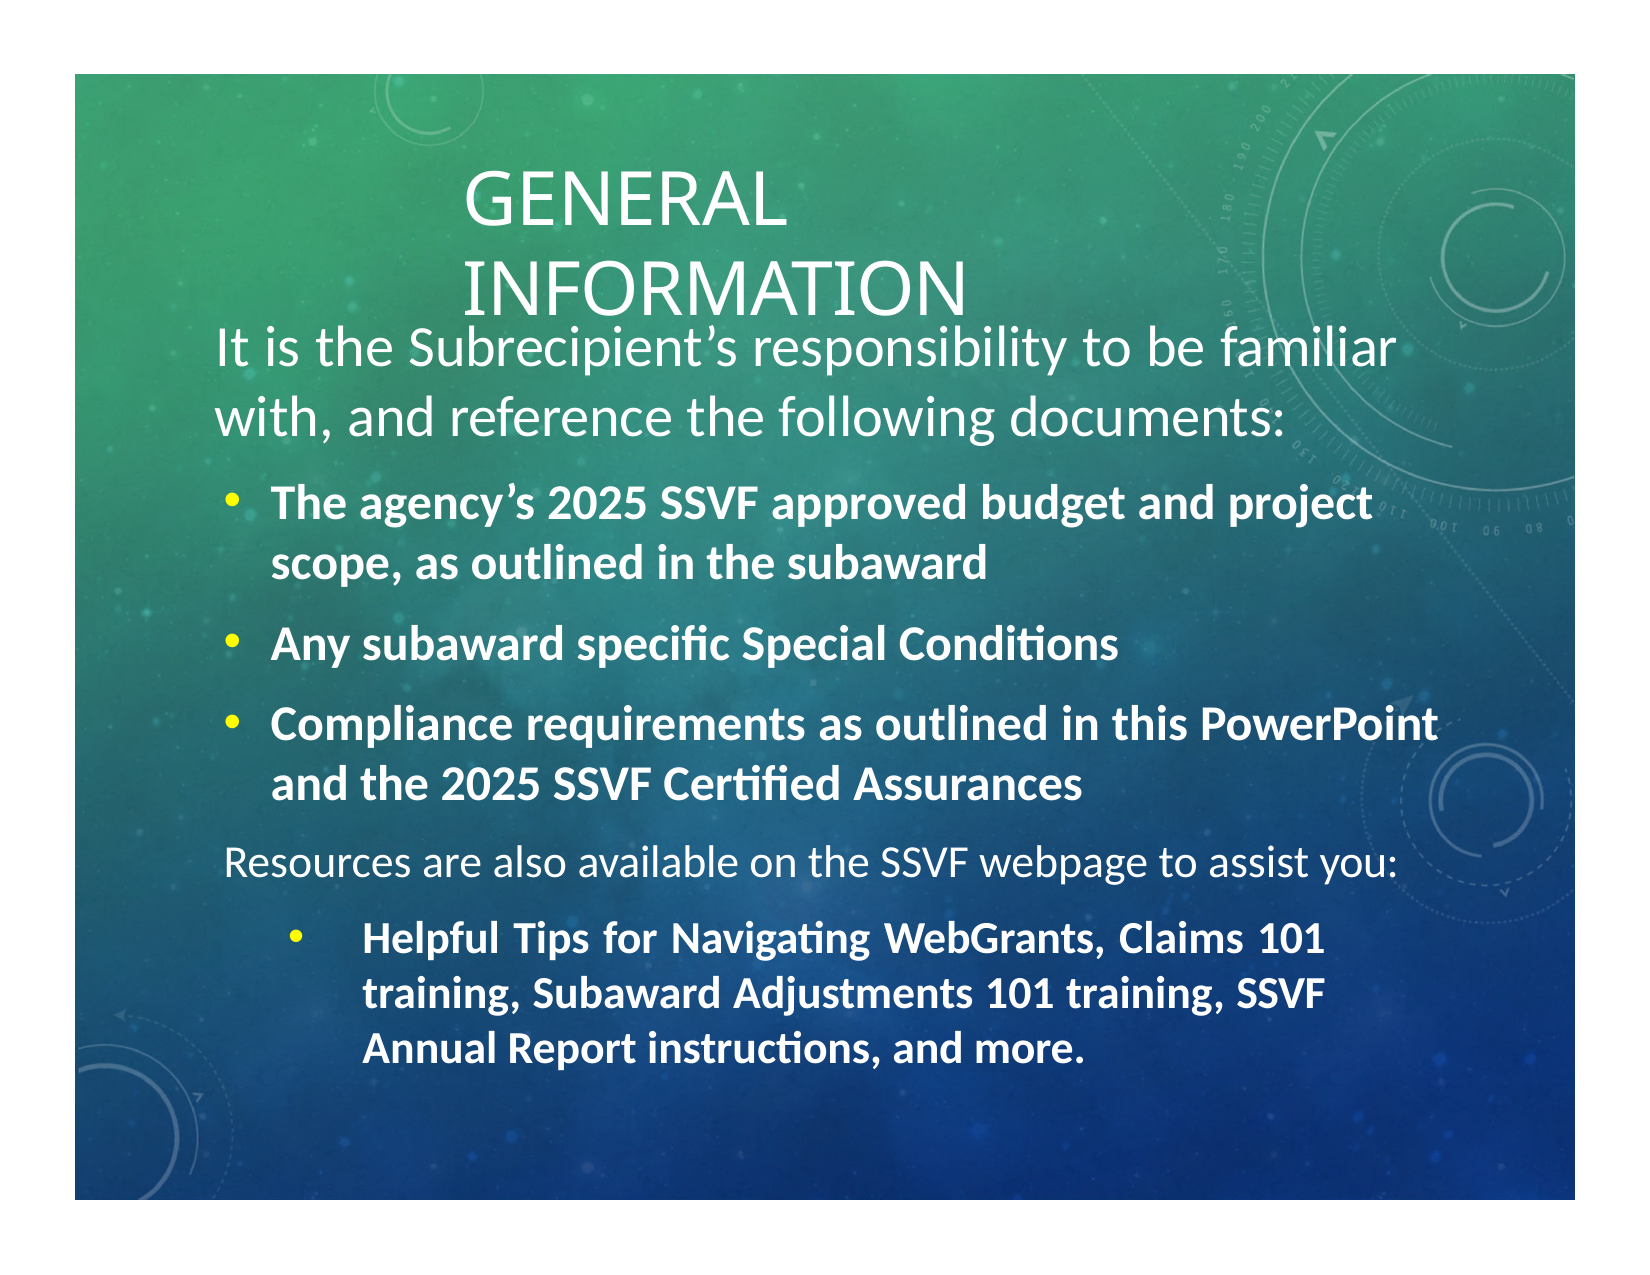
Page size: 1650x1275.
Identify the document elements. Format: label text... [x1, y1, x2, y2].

picture [75, 74, 1575, 1200]
title GENERAL INFORMATION [413, 117, 1237, 305]
text_box It is the Subrecipient’s responsibility to be familiar with, and reference the following documents: The agency’s 2025 SSVF approved budget and project scope, as outlined in the subaward Any subaward specific Special Conditions Compliance requirements as outlined in this PowerPoint and the 2025 SSVF Certified Assurances Resources are also available on the SSVF webpage to assist you: Helpful Tips for Navigating WebGrants, Claims 101 training, Subaward Adjustments 101 training, SSVF Annual Report instructions, and more. [212, 305, 1440, 1073]
